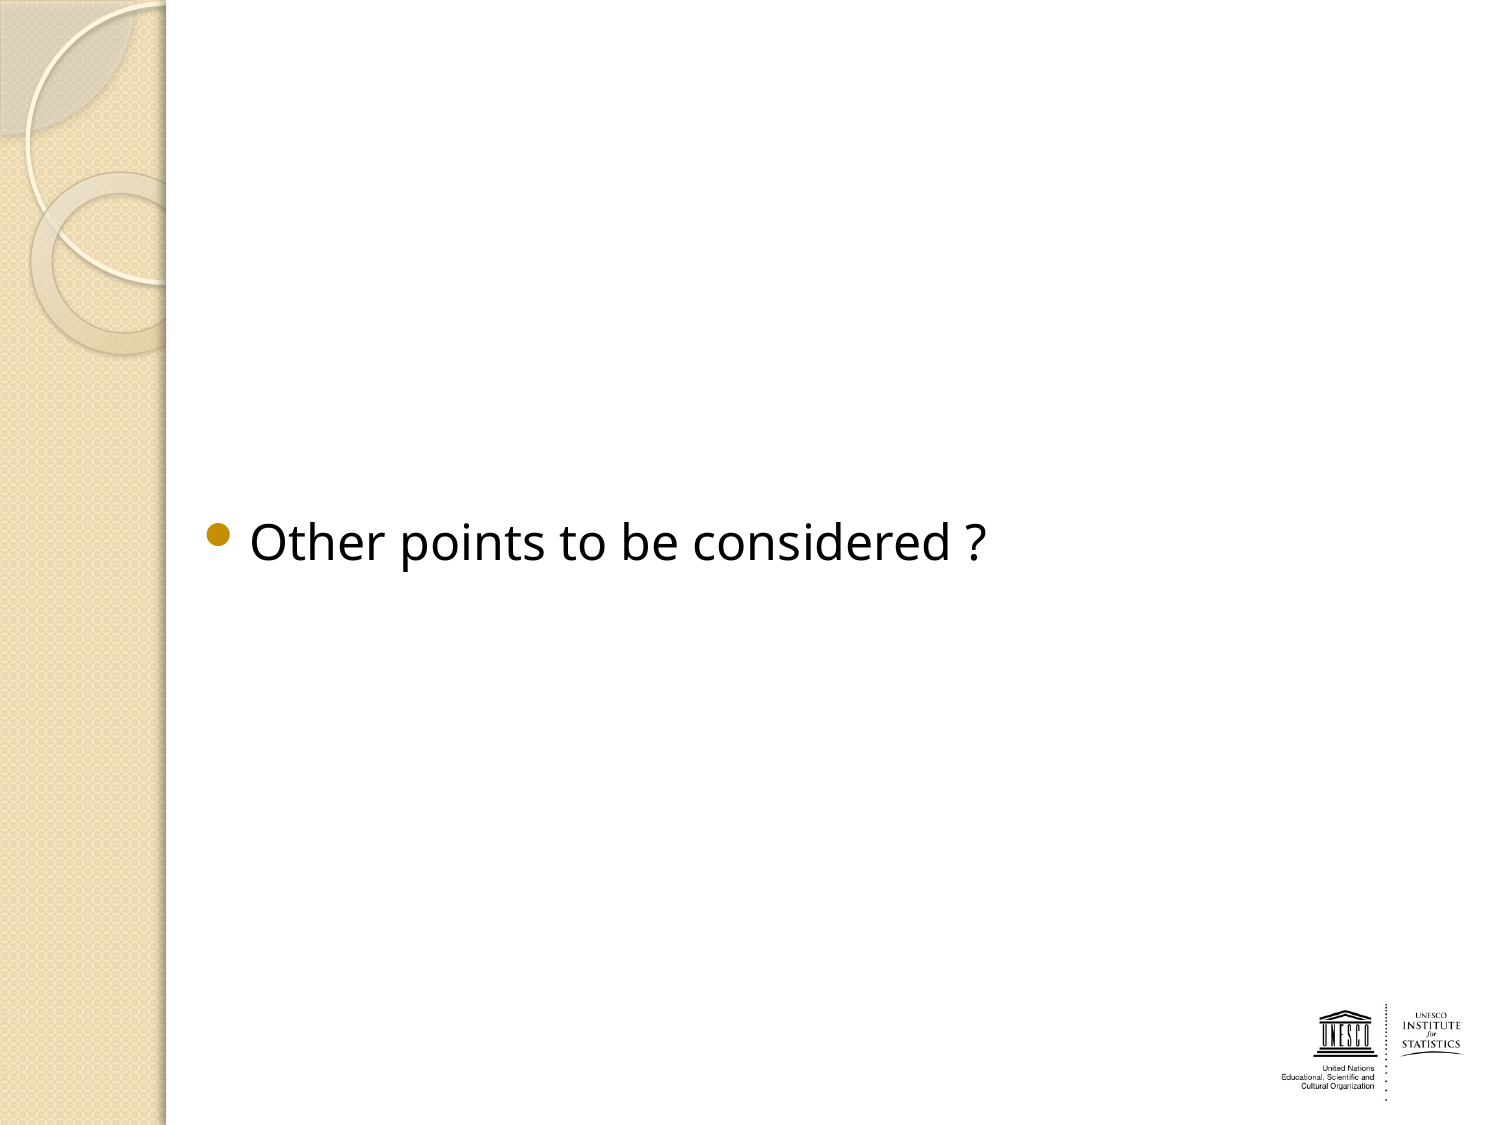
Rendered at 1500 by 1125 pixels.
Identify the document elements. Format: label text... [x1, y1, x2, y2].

picture [1265, 989, 1479, 1113]
list Other points to be considered ? [174, 212, 1468, 1000]
